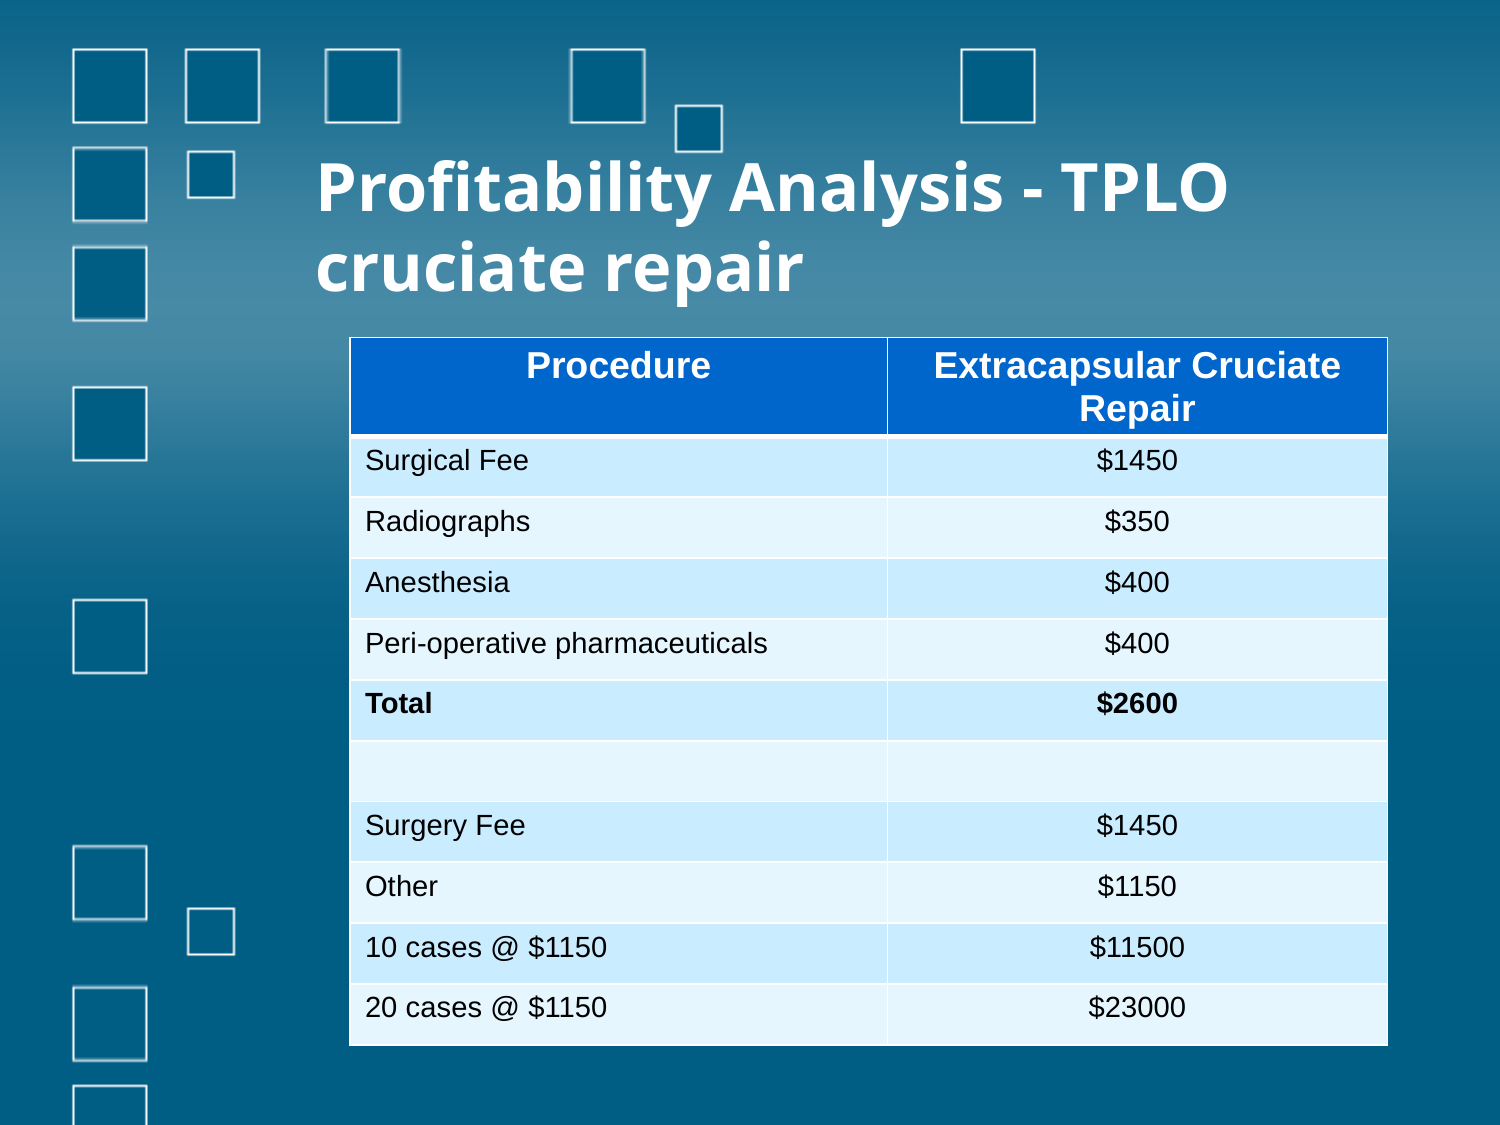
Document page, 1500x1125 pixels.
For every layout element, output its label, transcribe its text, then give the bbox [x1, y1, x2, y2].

table_cell 20 cases @ $1150 [351, 985, 887, 1044]
picture [187, 908, 235, 956]
table_cell Peri-operative pharmaceuticals [351, 620, 887, 679]
picture [72, 985, 147, 1062]
table_cell 10 cases @ $1150 [351, 924, 887, 983]
table_cell $400 [888, 559, 1387, 618]
table_cell Surgery Fee [351, 802, 887, 861]
table_cell Surgical Fee [351, 439, 887, 496]
table_header Extracapsular Cruciate Repair [888, 338, 1387, 434]
table_cell $400 [888, 620, 1387, 679]
table_cell $1150 [888, 863, 1387, 922]
table_header Procedure [351, 338, 887, 434]
title Profitability Analysis - TPLO cruciate repair [300, 174, 1388, 313]
picture [72, 599, 147, 674]
table_cell [888, 742, 1387, 801]
table_cell $2600 [888, 681, 1387, 740]
table_cell Total [351, 681, 887, 740]
picture [0, 11, 1500, 578]
table_cell Radiographs [351, 498, 887, 557]
table_cell $1450 [888, 802, 1387, 861]
table_cell [351, 742, 887, 801]
table_cell Other [351, 863, 887, 922]
table_cell $23000 [888, 985, 1387, 1044]
table_cell Anesthesia [351, 559, 887, 618]
picture [72, 1085, 147, 1125]
table_cell $1450 [888, 439, 1387, 496]
picture [72, 845, 147, 922]
table_cell $11500 [888, 924, 1387, 983]
table_cell $350 [888, 498, 1387, 557]
